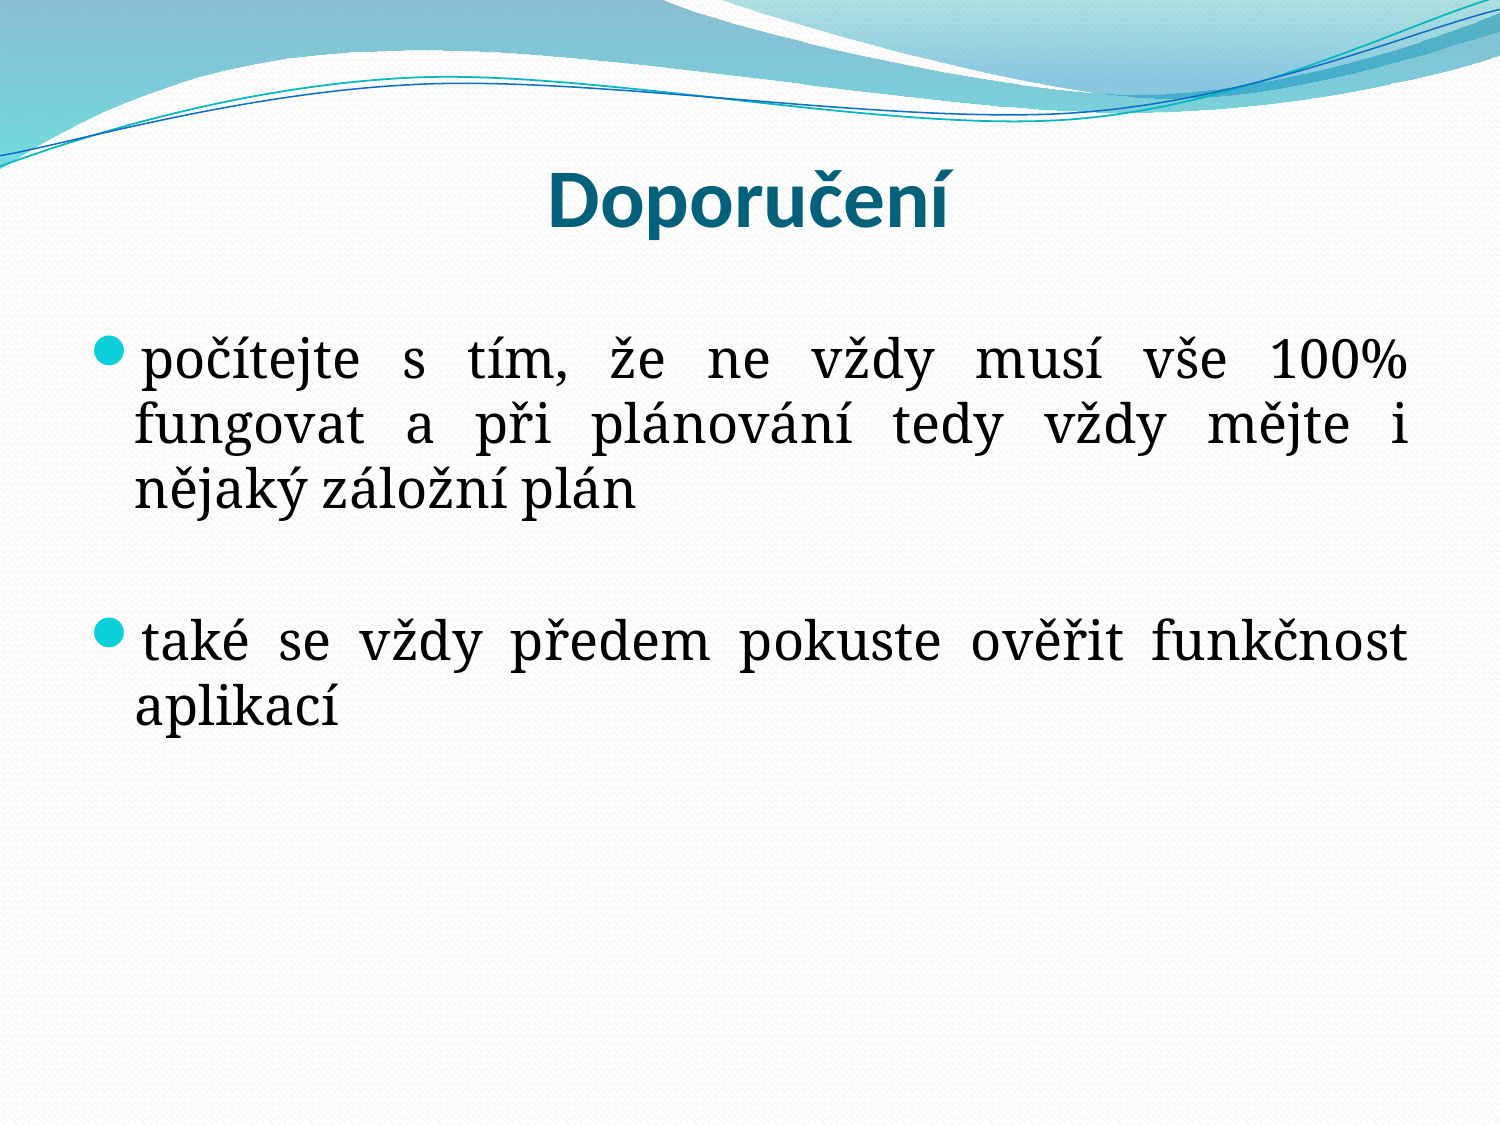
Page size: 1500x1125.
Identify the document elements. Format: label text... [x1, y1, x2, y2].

list počítejte s tím, že ne vždy musí vše 100% fungovat a při plánování tedy vždy mějte i nějaký záložní plán také se vždy předem pokuste ověřit funkčnost aplikací [75, 317, 1425, 1038]
title Doporučení [75, 113, 1424, 244]
